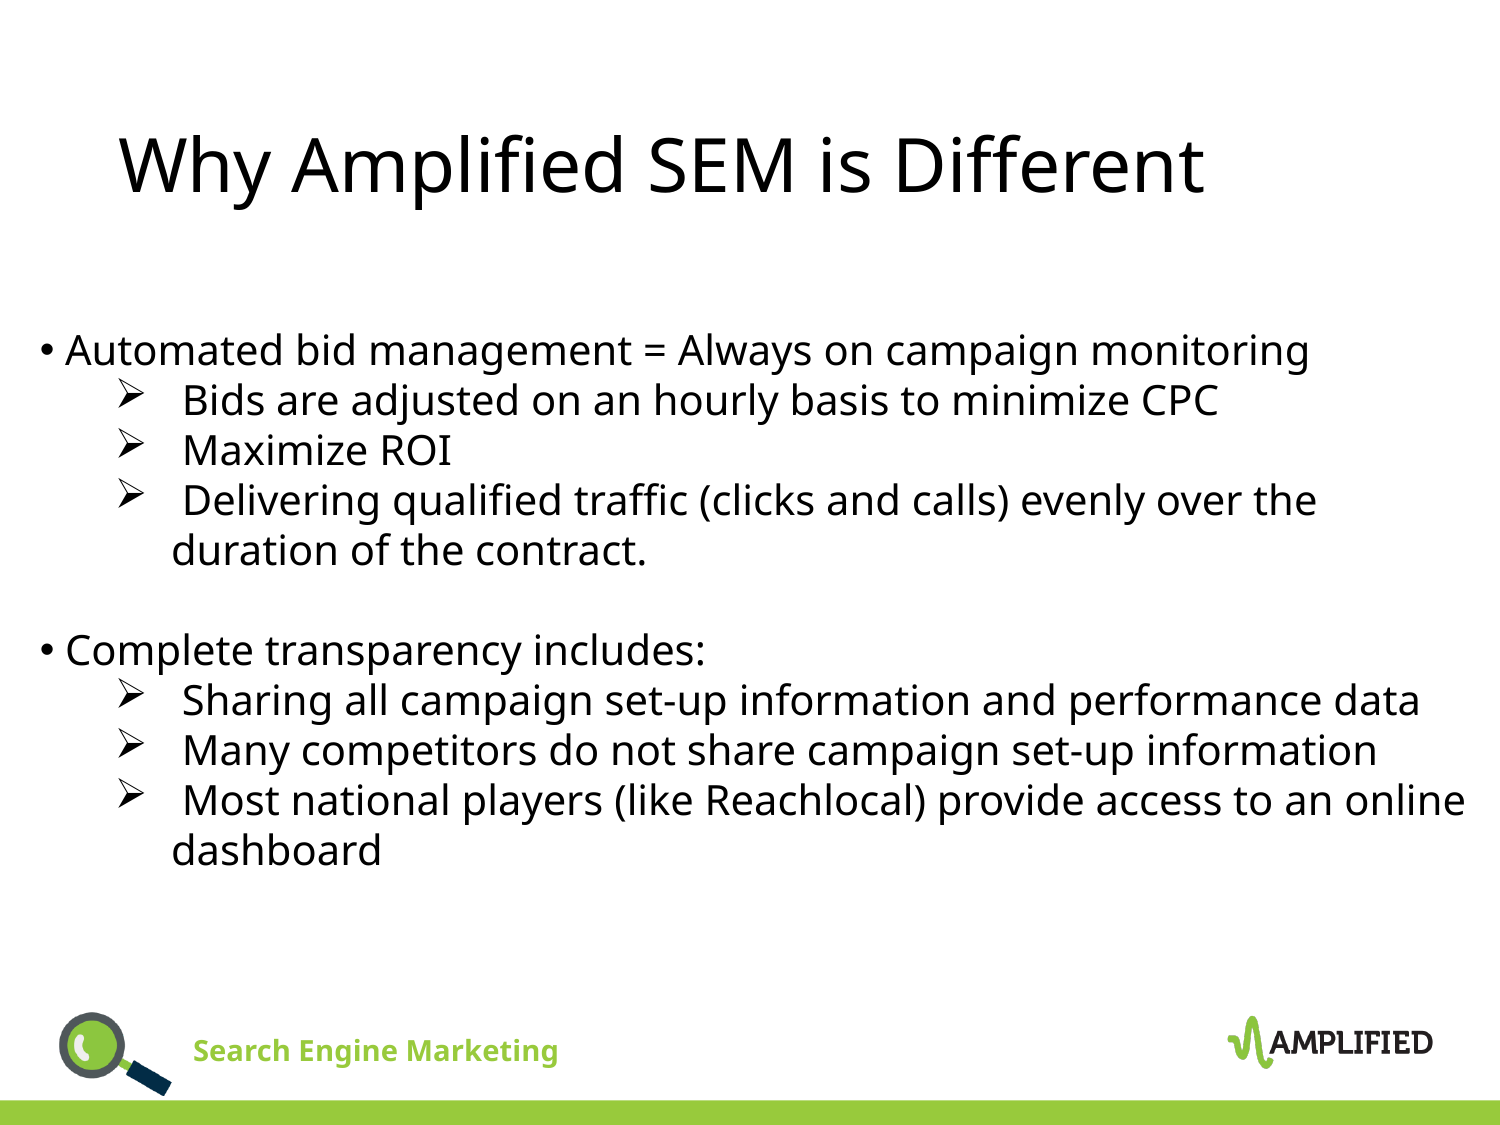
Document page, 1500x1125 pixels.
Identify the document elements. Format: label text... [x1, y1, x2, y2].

picture [57, 1012, 173, 1096]
text_box Automated bid management = Always on campaign monitoring Bids are adjusted on an hourly basis to minimize CPC Maximize ROI Delivering qualified traffic (clicks and calls) evenly over the duration of the contract. Complete transparency includes: Sharing all campaign set-up information and performance data Many competitors do not share campaign set-up information Most national players (like Reachlocal) provide access to an online dashboard [24, 266, 1488, 982]
picture [1210, 998, 1451, 1086]
title Why Amplified SEM is Different [103, 59, 1397, 266]
